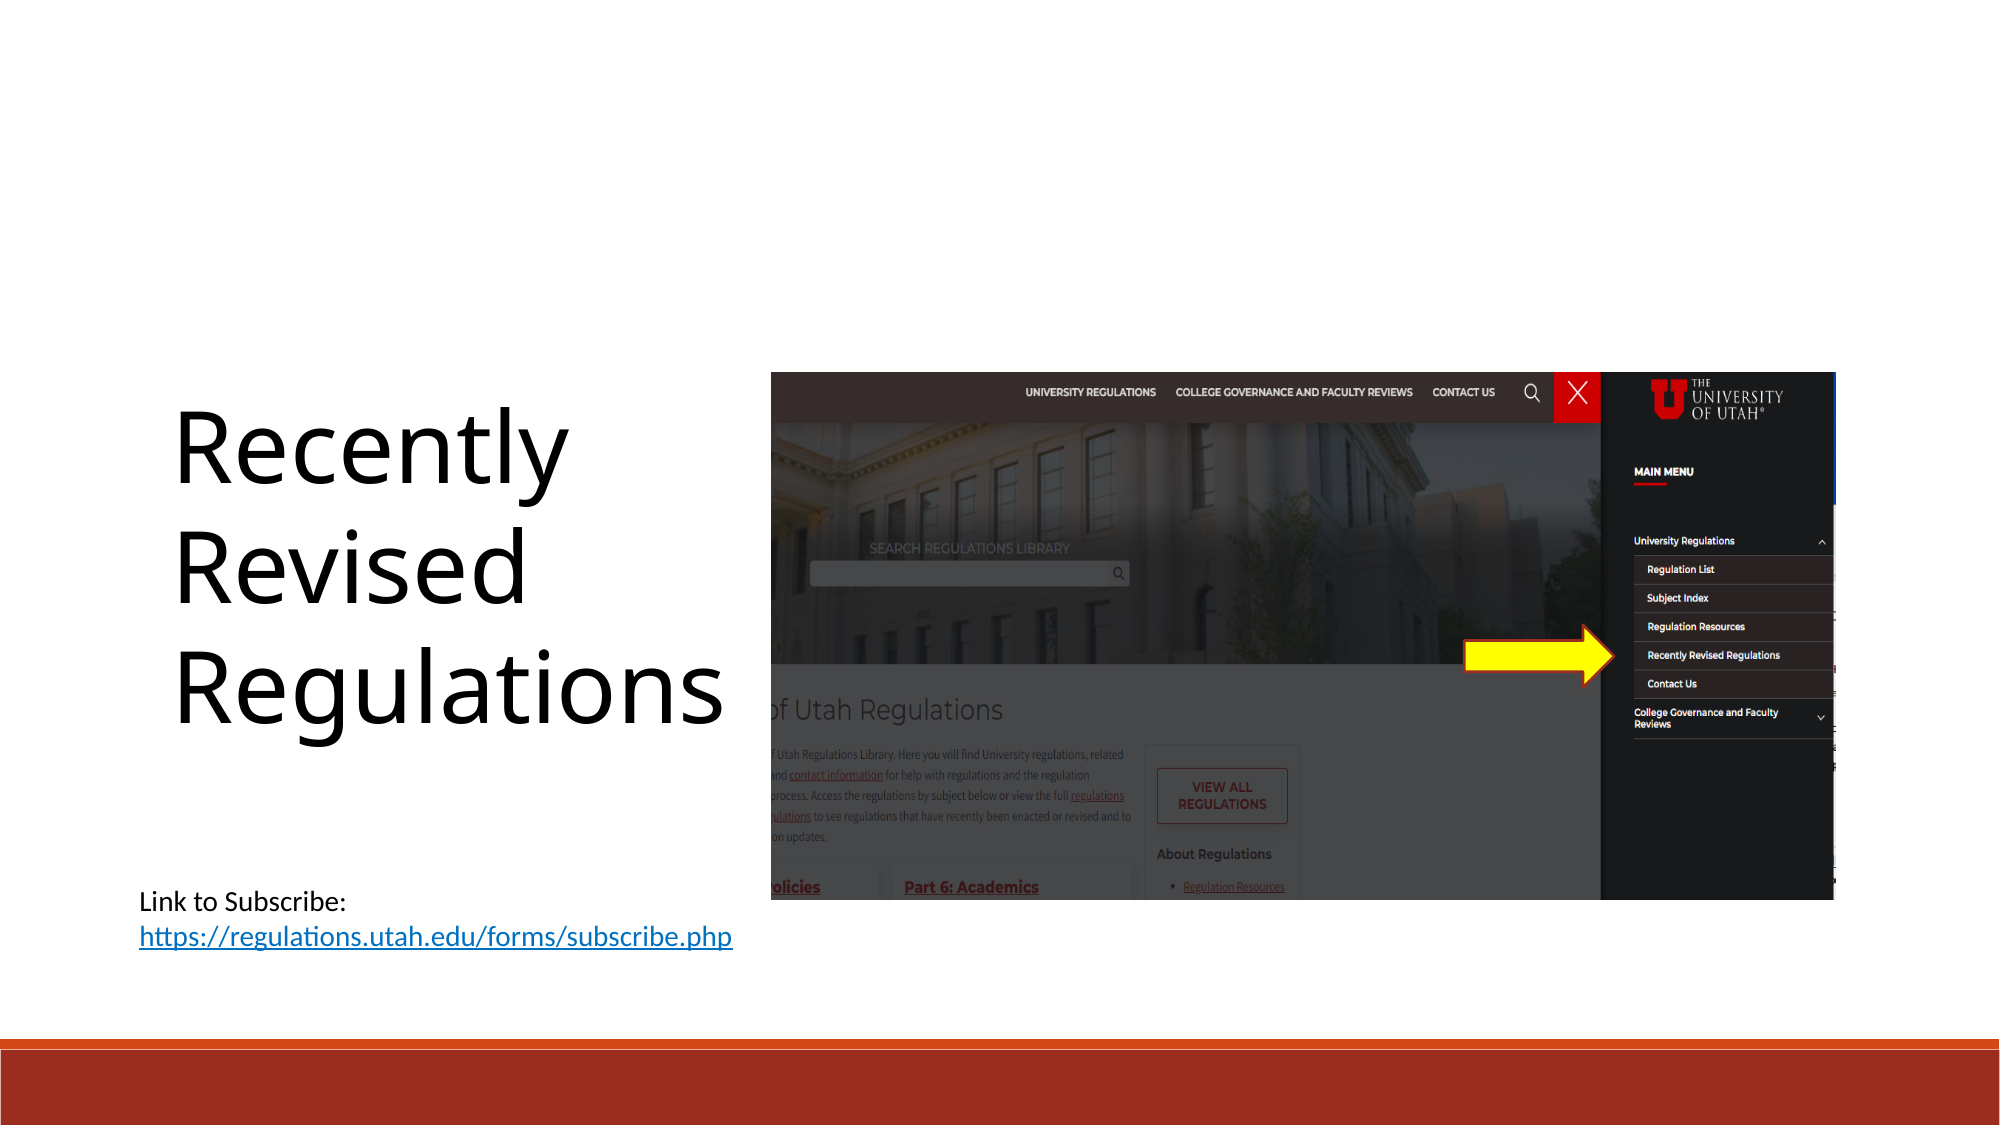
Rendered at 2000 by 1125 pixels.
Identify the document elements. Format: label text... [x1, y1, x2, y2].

text_box Recently Revised Regulations [156, 376, 767, 751]
text_box Link to Subscribe: https://regulations.utah.edu/forms/subscribe.php [124, 874, 772, 960]
picture [770, 371, 1837, 901]
